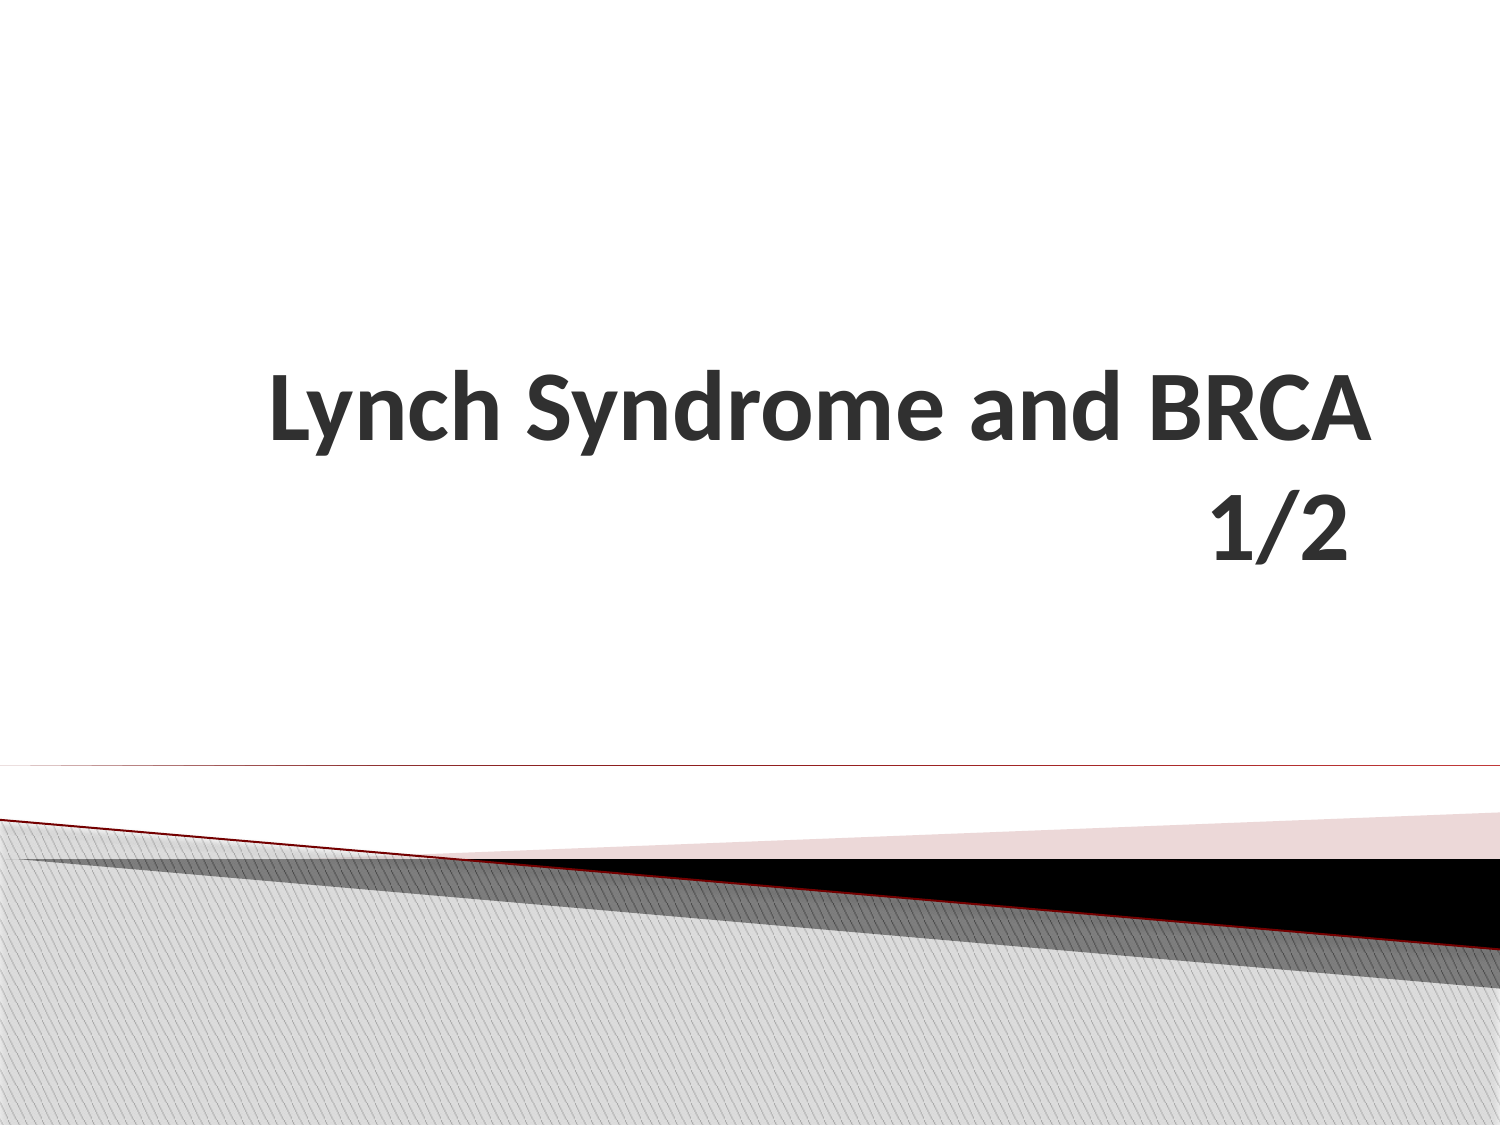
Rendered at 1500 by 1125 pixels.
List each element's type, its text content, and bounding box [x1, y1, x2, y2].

title Lynch Syndrome and BRCA 1/2 [112, 287, 1388, 588]
picture [5, 859, 1500, 989]
